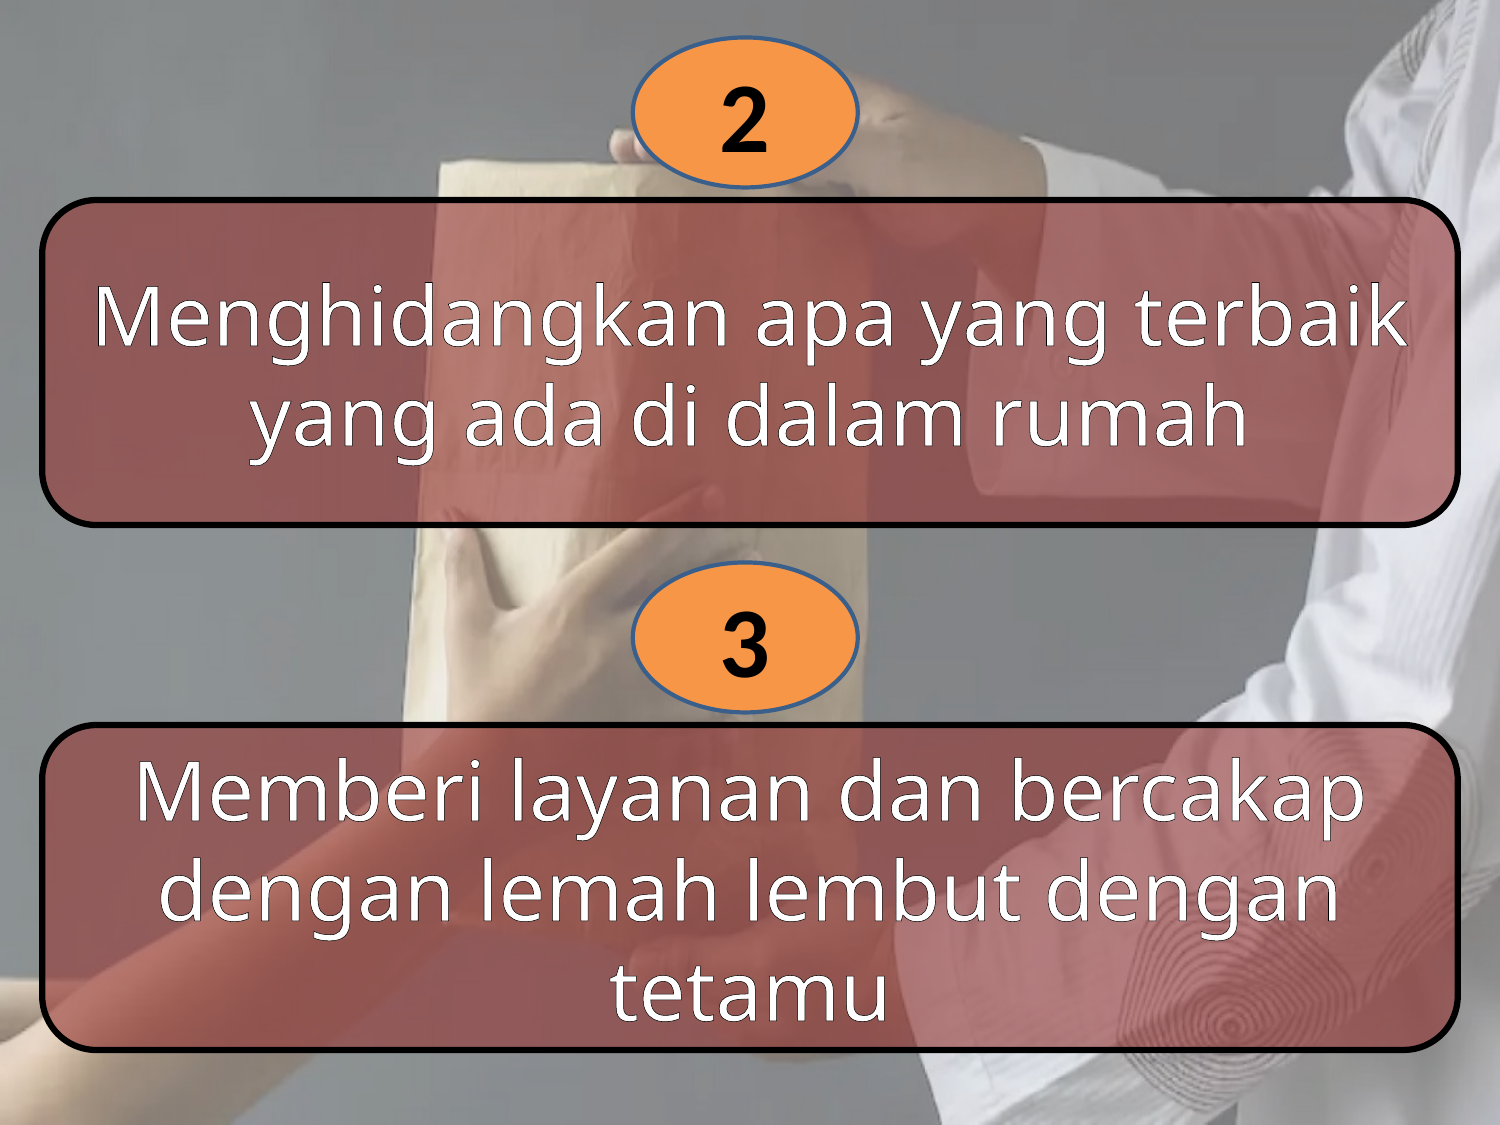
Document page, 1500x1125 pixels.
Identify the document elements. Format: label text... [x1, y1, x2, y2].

text_box Memberi layanan dan bercakap dengan lemah lembut dengan tetamu [42, 725, 1458, 1051]
text_box Menghidangkan apa yang terbaik yang ada di dalam rumah [42, 200, 1458, 526]
text_box 2 [630, 35, 860, 190]
text_box 3 [630, 560, 860, 715]
